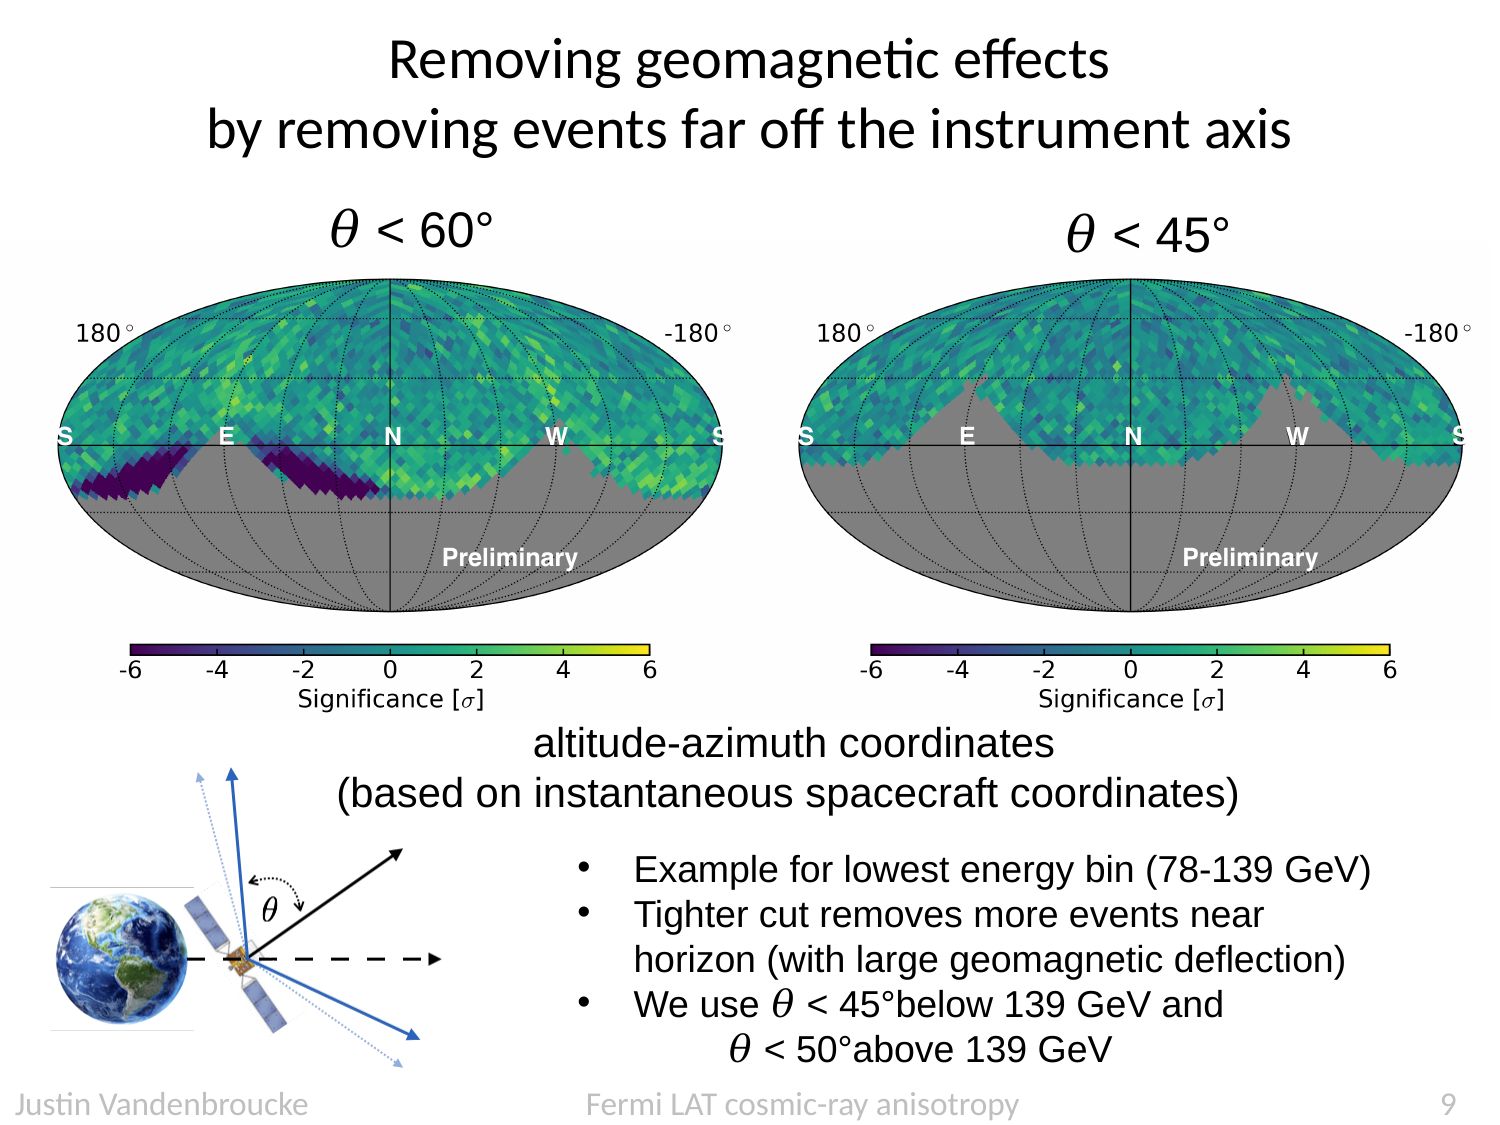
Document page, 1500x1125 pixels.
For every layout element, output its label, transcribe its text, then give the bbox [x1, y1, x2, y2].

footer Justin Vandenbroucke Fermi LAT cosmic-ray anisotropy [0, 1074, 1500, 1125]
text_box Example for lowest energy bin (78-139 GeV) Tighter cut removes more events near horizon (with large geomagnetic deflection) We use 𝜃 < 45°below 139 GeV and 𝜃 < 50°above 139 GeV [562, 837, 1402, 1122]
picture [0, 241, 1491, 723]
text_box altitude-azimuth coordinates (based on instantaneous spacecraft coordinates) [321, 730, 1267, 824]
text_box 𝜃 < 45° [1049, 194, 1247, 240]
picture [49, 766, 443, 1069]
text_box 𝜃 < 60° [312, 189, 510, 240]
title Removing geomagnetic effects by removing events far off the instrument axis [75, 0, 1425, 184]
slide_number 9 [1425, 1074, 1500, 1124]
